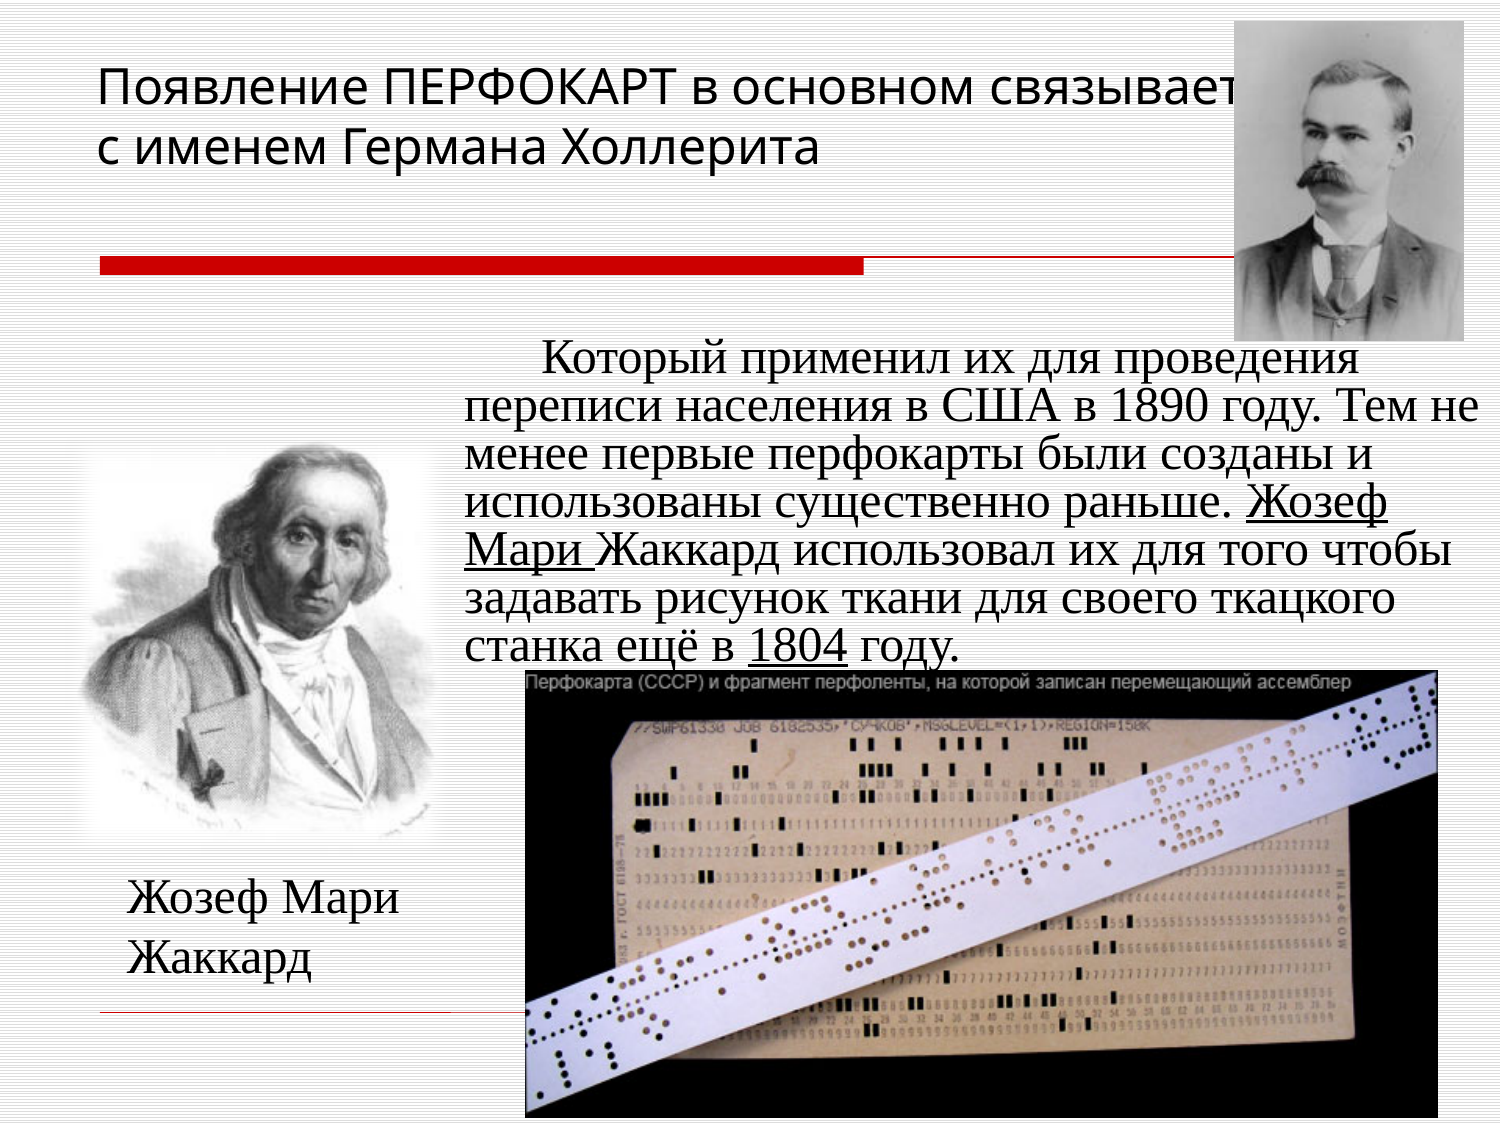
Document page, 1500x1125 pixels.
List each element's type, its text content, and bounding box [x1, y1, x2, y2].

text_box Появление ПЕРФОКАРТ в основном связывается с именем Германа Холлерита [81, 46, 1229, 182]
picture [64, 432, 452, 859]
picture [525, 670, 1439, 1118]
text_box Жозеф Мари Жаккард [112, 856, 488, 992]
list Который применил их для проведения переписи населения в США в 1890 году. Тем не менее первые перфокарты были созданы и использованы существенно раньше. Жозеф Мари Жаккард использовал их для того чтобы задавать рисунок ткани для своего ткацкого станка ещё в 1804 году. [372, 327, 1500, 1024]
picture [1234, 21, 1465, 341]
